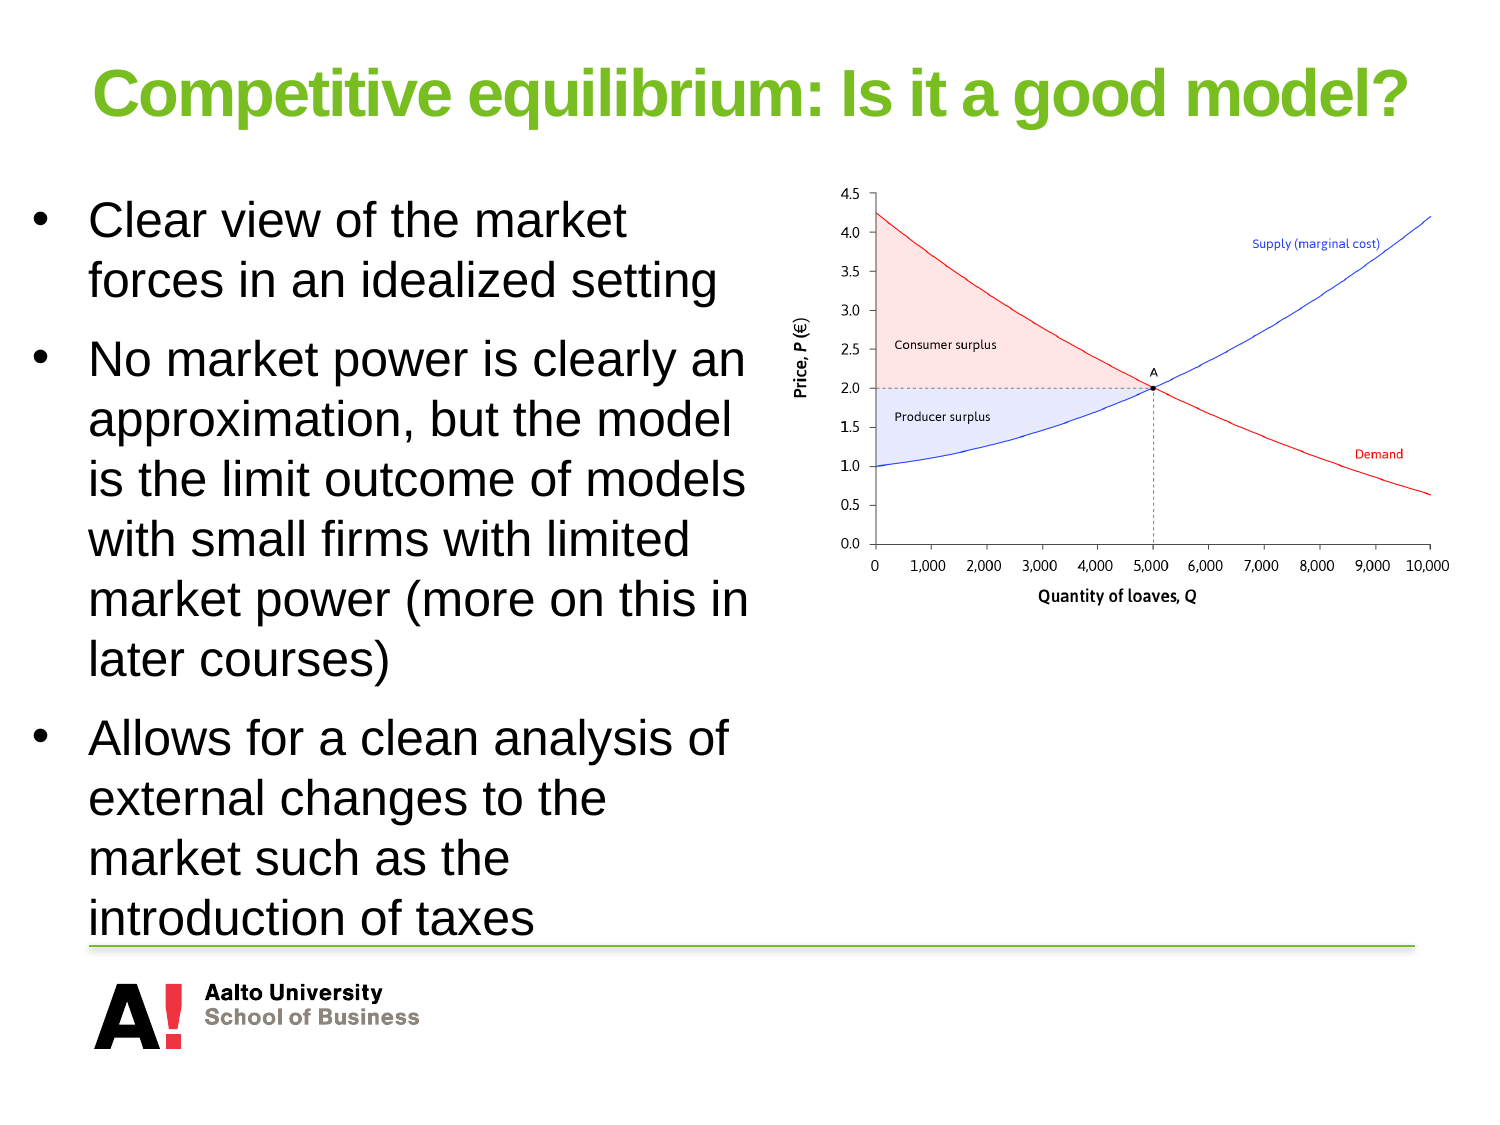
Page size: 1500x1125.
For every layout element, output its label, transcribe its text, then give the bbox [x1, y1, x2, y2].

title Competitive equilibrium: Is it a good model? [88, 62, 1415, 259]
picture [787, 180, 1460, 608]
text_box Clear view of the market forces in an idealized setting No market power is clearly an approximation, but the model is the limit outcome of models with small firms with limited market power (more on this in later courses) Allows for a clean analysis of external changes to the market such as the introduction of taxes [17, 180, 770, 1032]
